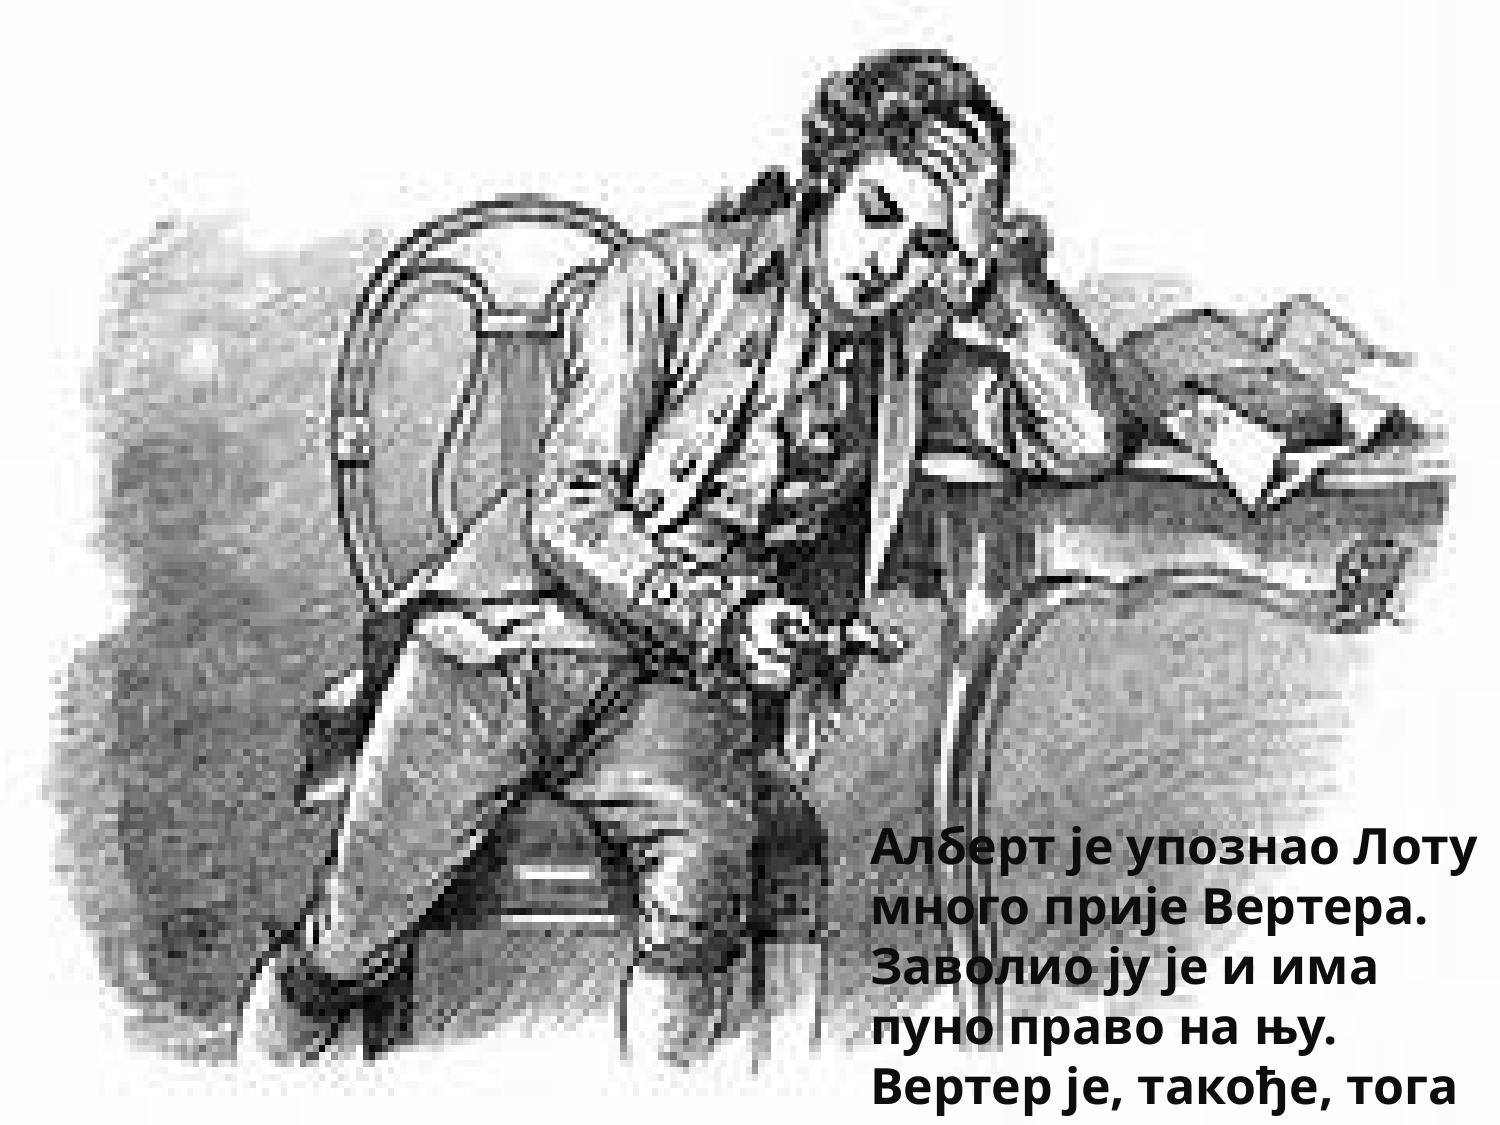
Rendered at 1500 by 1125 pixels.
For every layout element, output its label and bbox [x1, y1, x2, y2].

list [0, 0, 1500, 1125]
